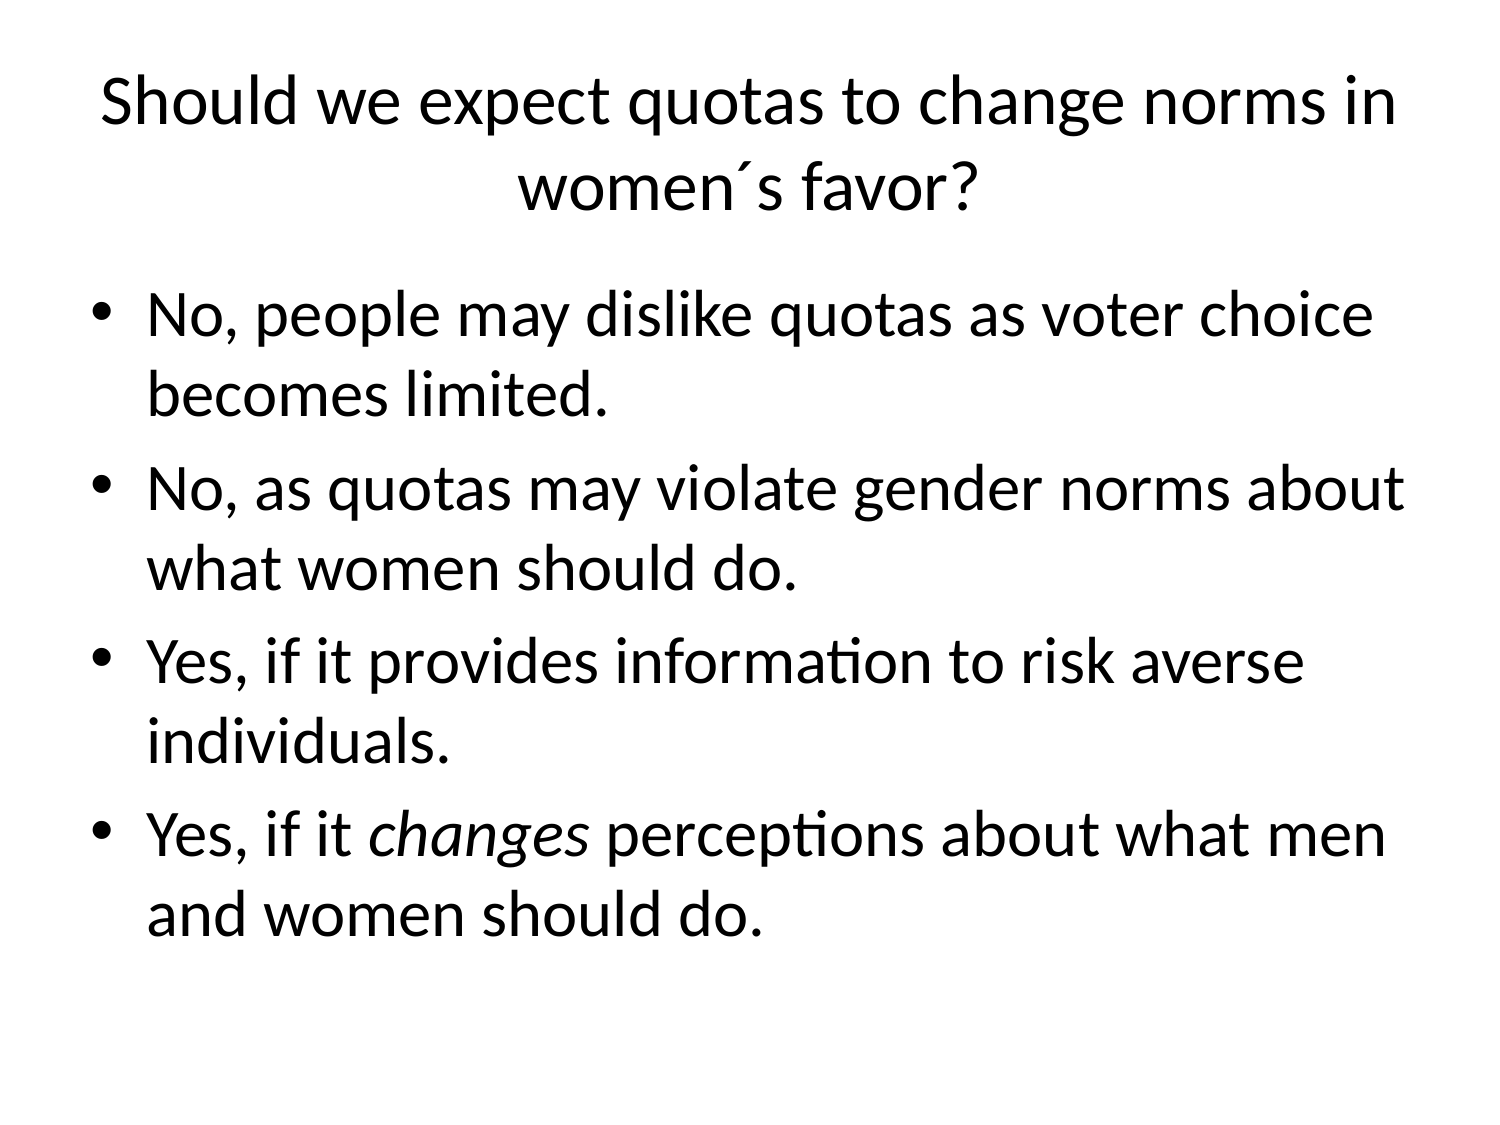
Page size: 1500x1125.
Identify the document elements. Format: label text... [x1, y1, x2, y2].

title Should we expect quotas to change norms in women´s favor? [75, 45, 1425, 233]
list No, people may dislike quotas as voter choice becomes limited. No, as quotas may violate gender norms about what women should do. Yes, if it provides information to risk averse individuals. Yes, if it changes perceptions about what men and women should do. [75, 262, 1425, 1005]
